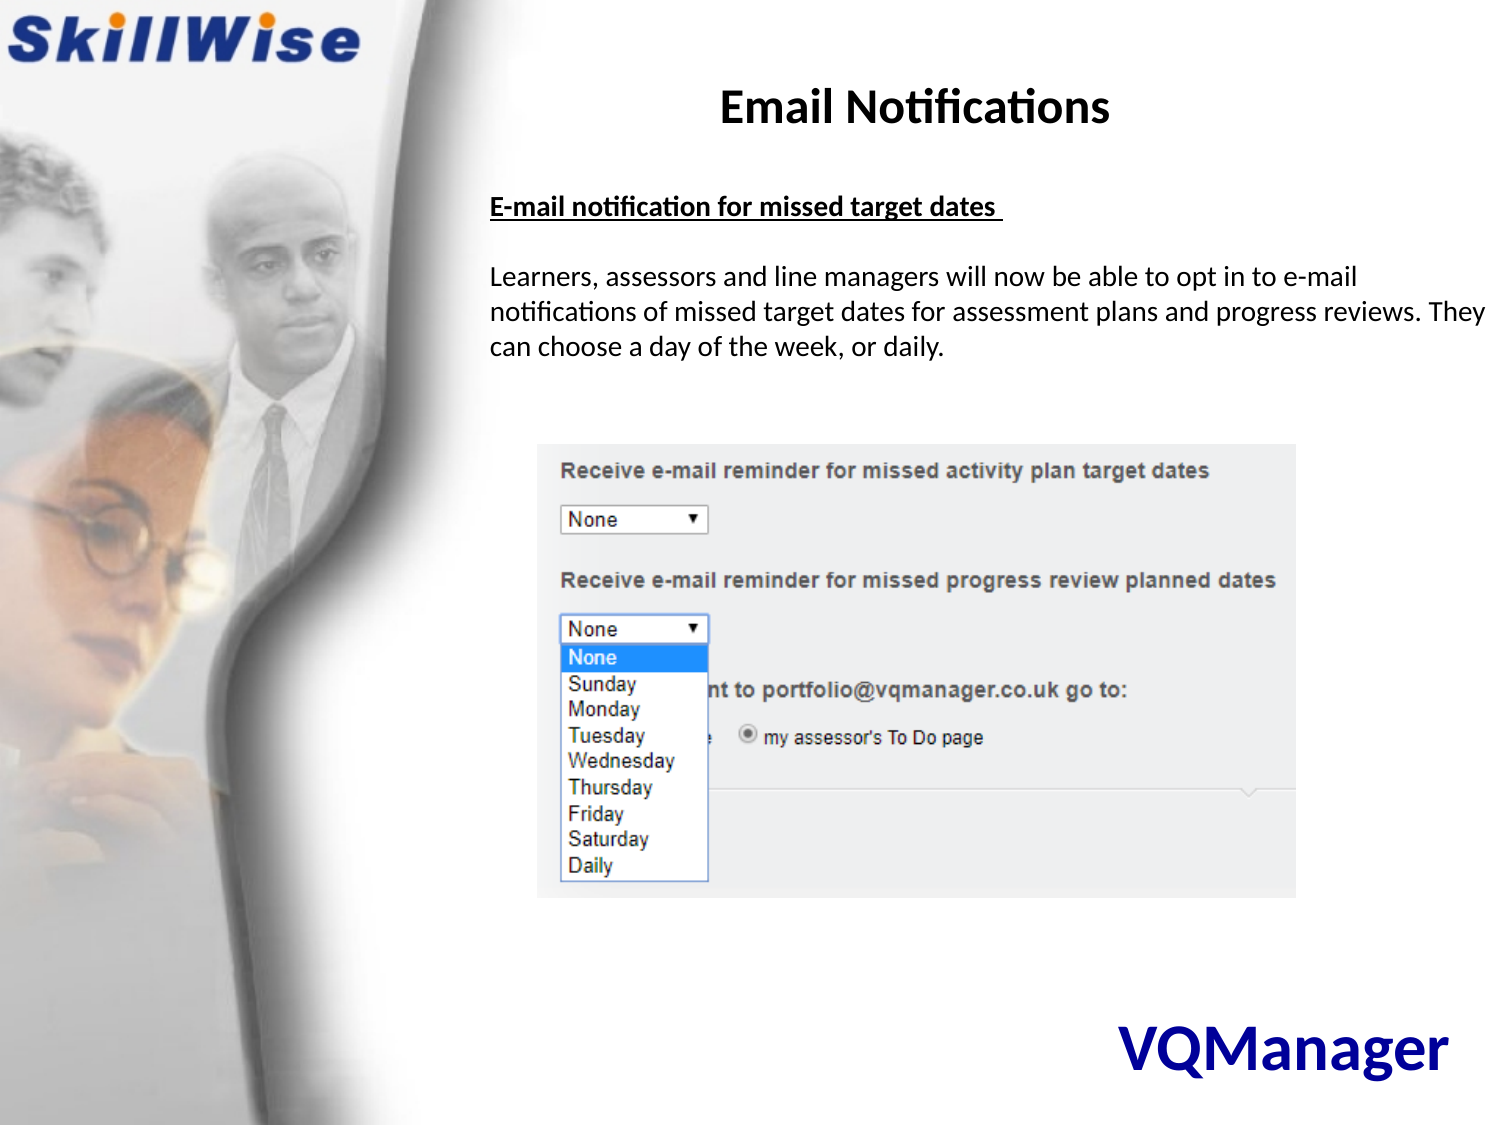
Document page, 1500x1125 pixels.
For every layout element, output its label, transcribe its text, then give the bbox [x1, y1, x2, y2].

title VQManager [474, 962, 1500, 1125]
text_box E-mail notification for missed target dates Learners, assessors and line managers will now be able to opt in to e-mail notifications of missed target dates for assessment plans and progress reviews. They can choose a day of the week, or daily. [474, 180, 1500, 415]
text_box Email Notifications [705, 66, 1126, 142]
picture [0, 0, 1500, 1125]
